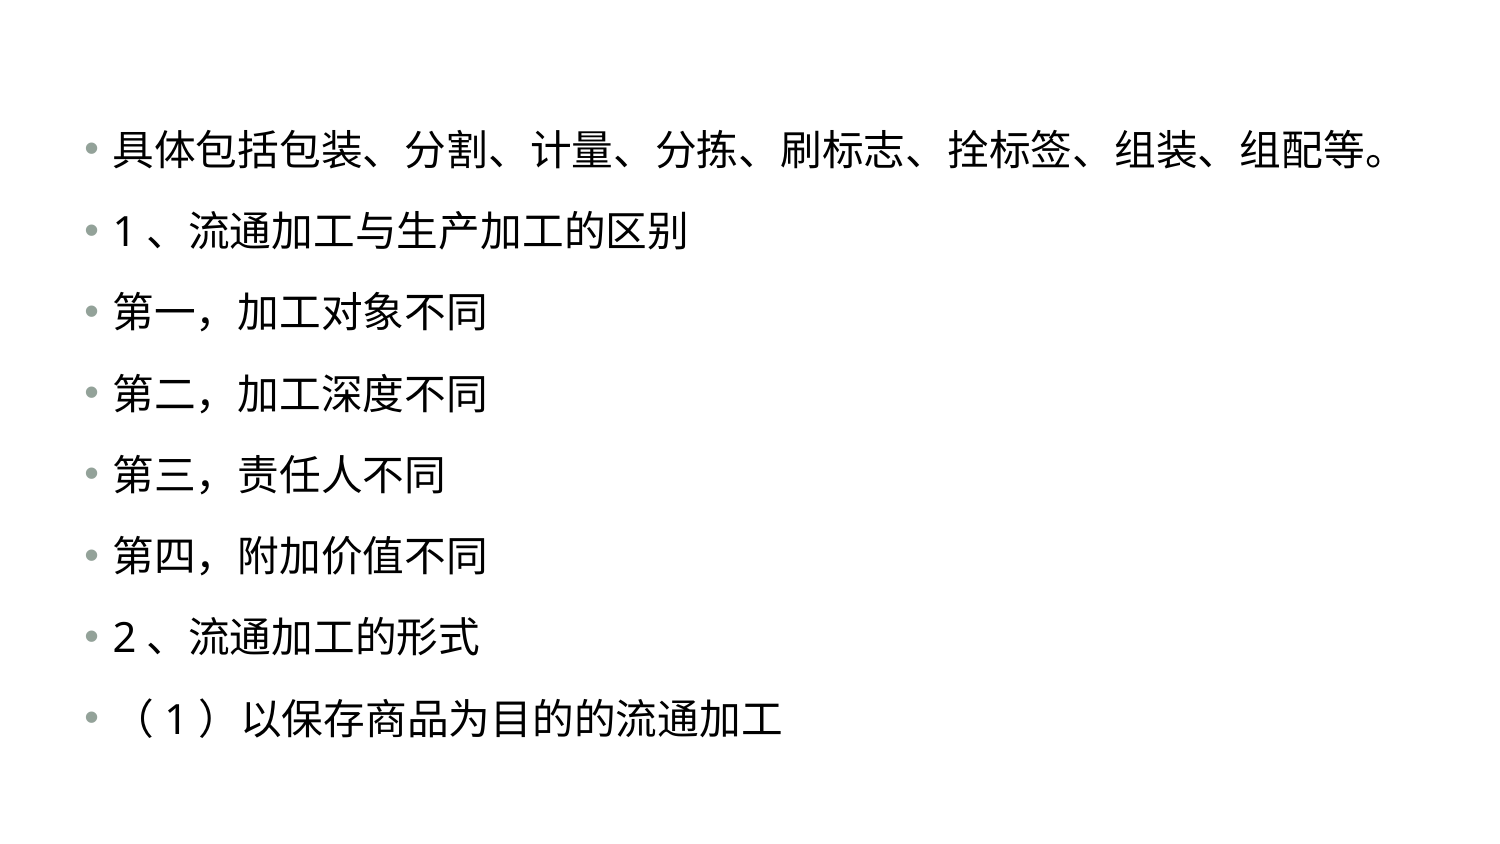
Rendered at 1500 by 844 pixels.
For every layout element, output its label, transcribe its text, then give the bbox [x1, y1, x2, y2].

list 具体包括包装、分割、计量、分拣、刷标志、拴标签、组装、组配等。 1、流通加工与生产加工的区别 第一，加工对象不同 第二，加工深度不同 第三，责任人不同 第四，附加价值不同 2、流通加工的形式 （1）以保存商品为目的的流通加工 [55, 91, 1500, 753]
